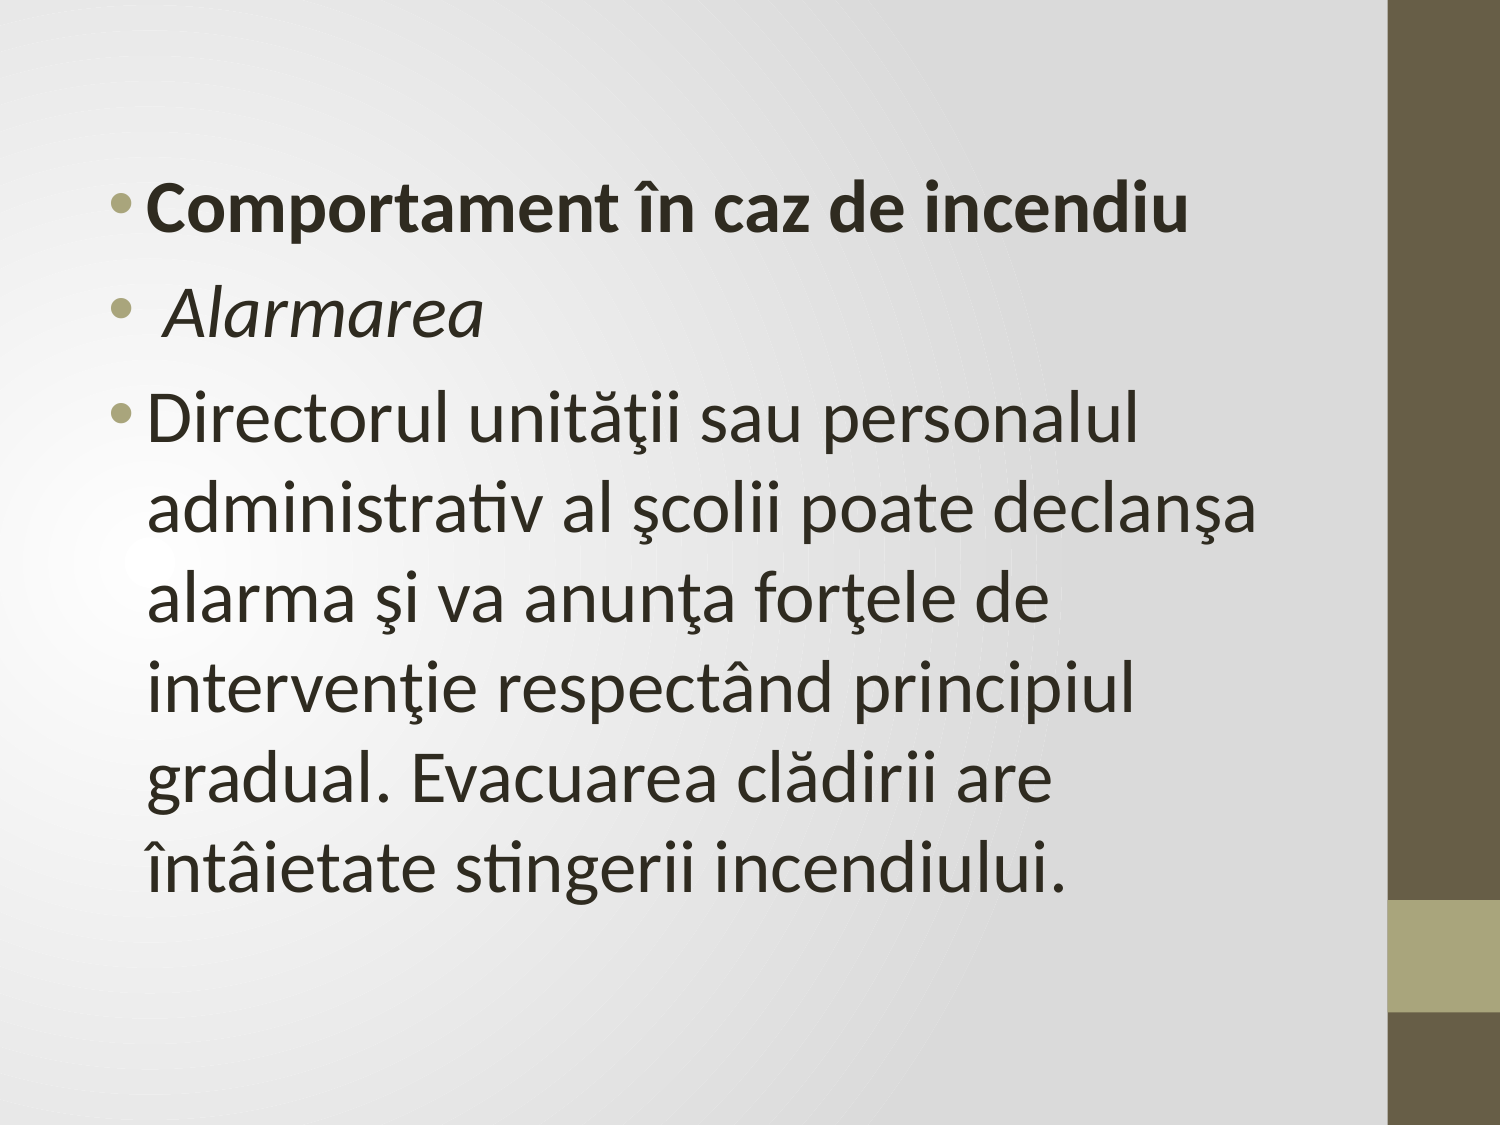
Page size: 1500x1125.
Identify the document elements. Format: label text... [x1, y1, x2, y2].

list Comportament în caz de incendiu Alarmarea Directorul unităţii sau personalul administrativ al şcolii poate declanşa alarma şi va anunţa forţele de intervenţie respectând principiul gradual. Evacuarea clădirii are întâietate stingerii incendiului. [74, 149, 1326, 1051]
